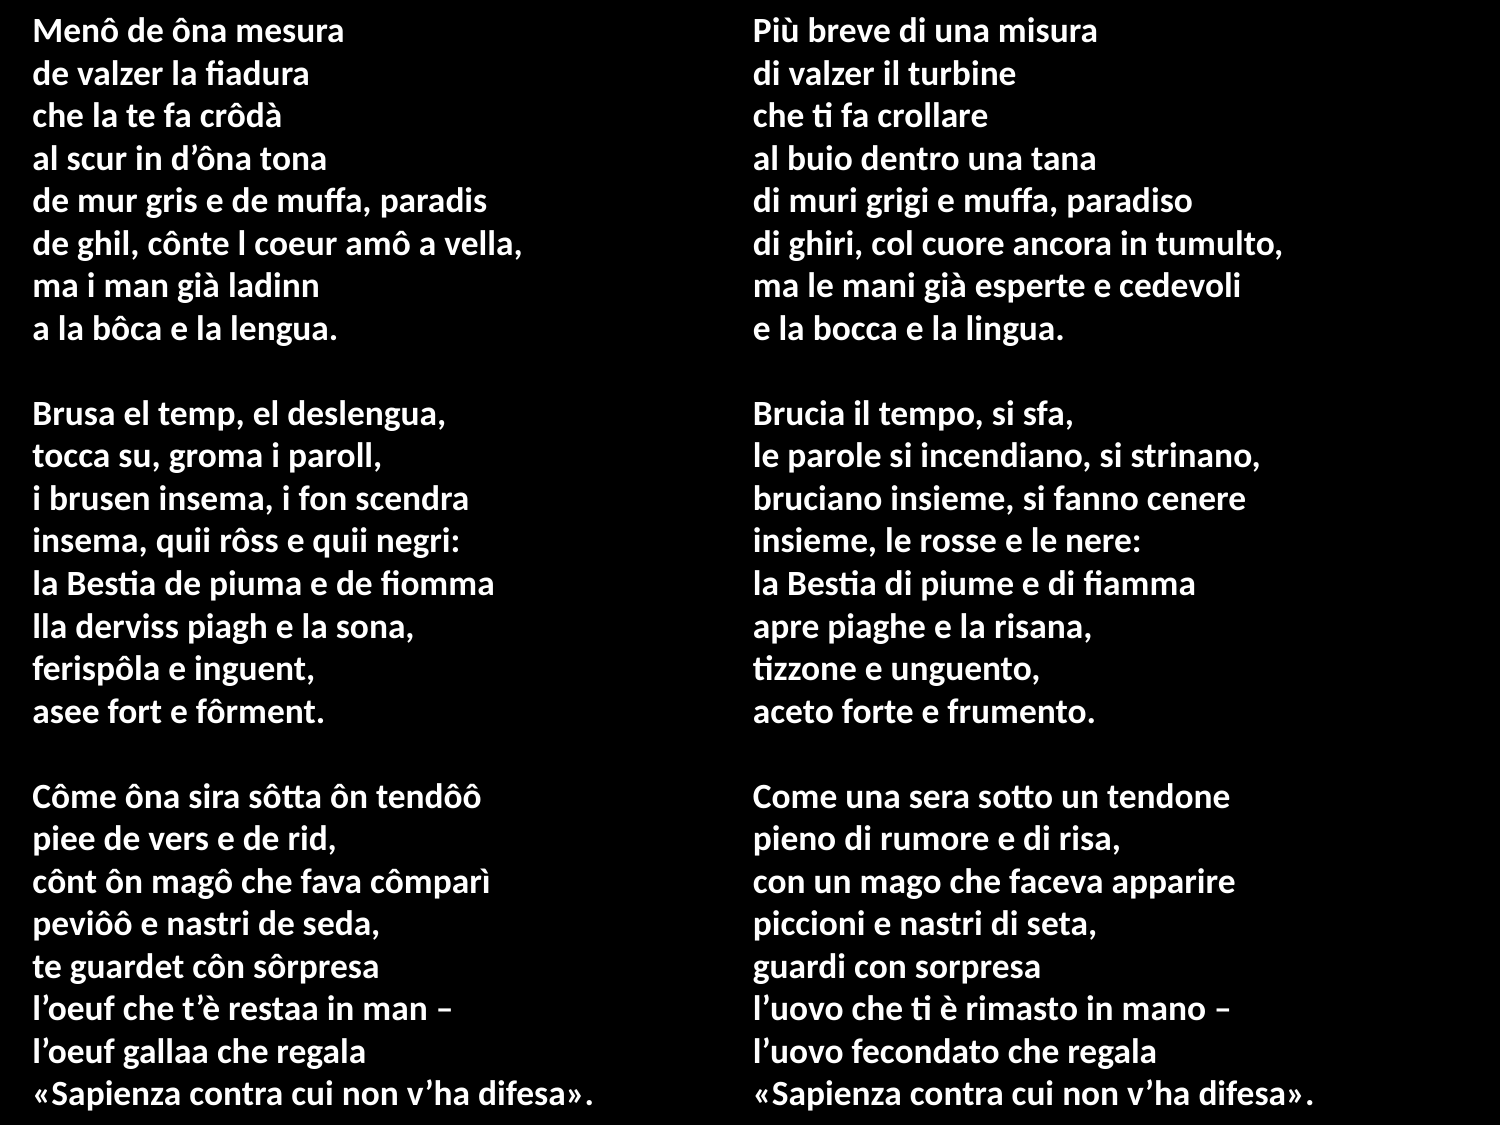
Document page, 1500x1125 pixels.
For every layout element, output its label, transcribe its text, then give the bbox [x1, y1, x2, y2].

text_box Più breve di una misura di valzer il turbine che ti fa crollare al buio dentro una tana di muri grigi e muffa, paradiso di ghiri, col cuore ancora in tumulto, ma le mani già esperte e cedevoli e la bocca e la lingua. Brucia il tempo, si sfa, le parole si incendiano, si strinano, bruciano insieme, si fanno cenere insieme, le rosse e le nere: la Bestia di piume e di fiamma apre piaghe e la risana, tizzone e unguento, aceto forte e frumento. Come una sera sotto un tendone pieno di rumore e di risa, con un mago che faceva apparire piccioni e nastri di seta, guardi con sorpresa l’uovo che ti è rimasto in mano – l’uovo fecondato che regala «Sapienza contra cui non v’ha difesa». [738, 0, 1400, 1121]
text_box Menô de ôna mesura de valzer la fiadura che la te fa crôdà al scur in d’ôna tona de mur gris e de muffa, paradis de ghil, cônte l coeur amô a vella, ma i man già ladinn a la bôca e la lengua. Brusa el temp, el deslengua, tocca su, groma i paroll, i brusen insema, i fon scendra insema, quii rôss e quii negri: la Bestia de piuma e de fiomma lla derviss piagh e la sona, ferispôla e inguent, asee fort e fôrment. Côme ôna sira sôtta ôn tendôô piee de vers e de rid, cônt ôn magô che fava cômparì peviôô e nastri de seda, te guardet côn sôrpresa l’oeuf che t’è restaa in man – l’oeuf gallaa che regala «Sapienza contra cui non v’ha difesa». [17, 0, 691, 1121]
